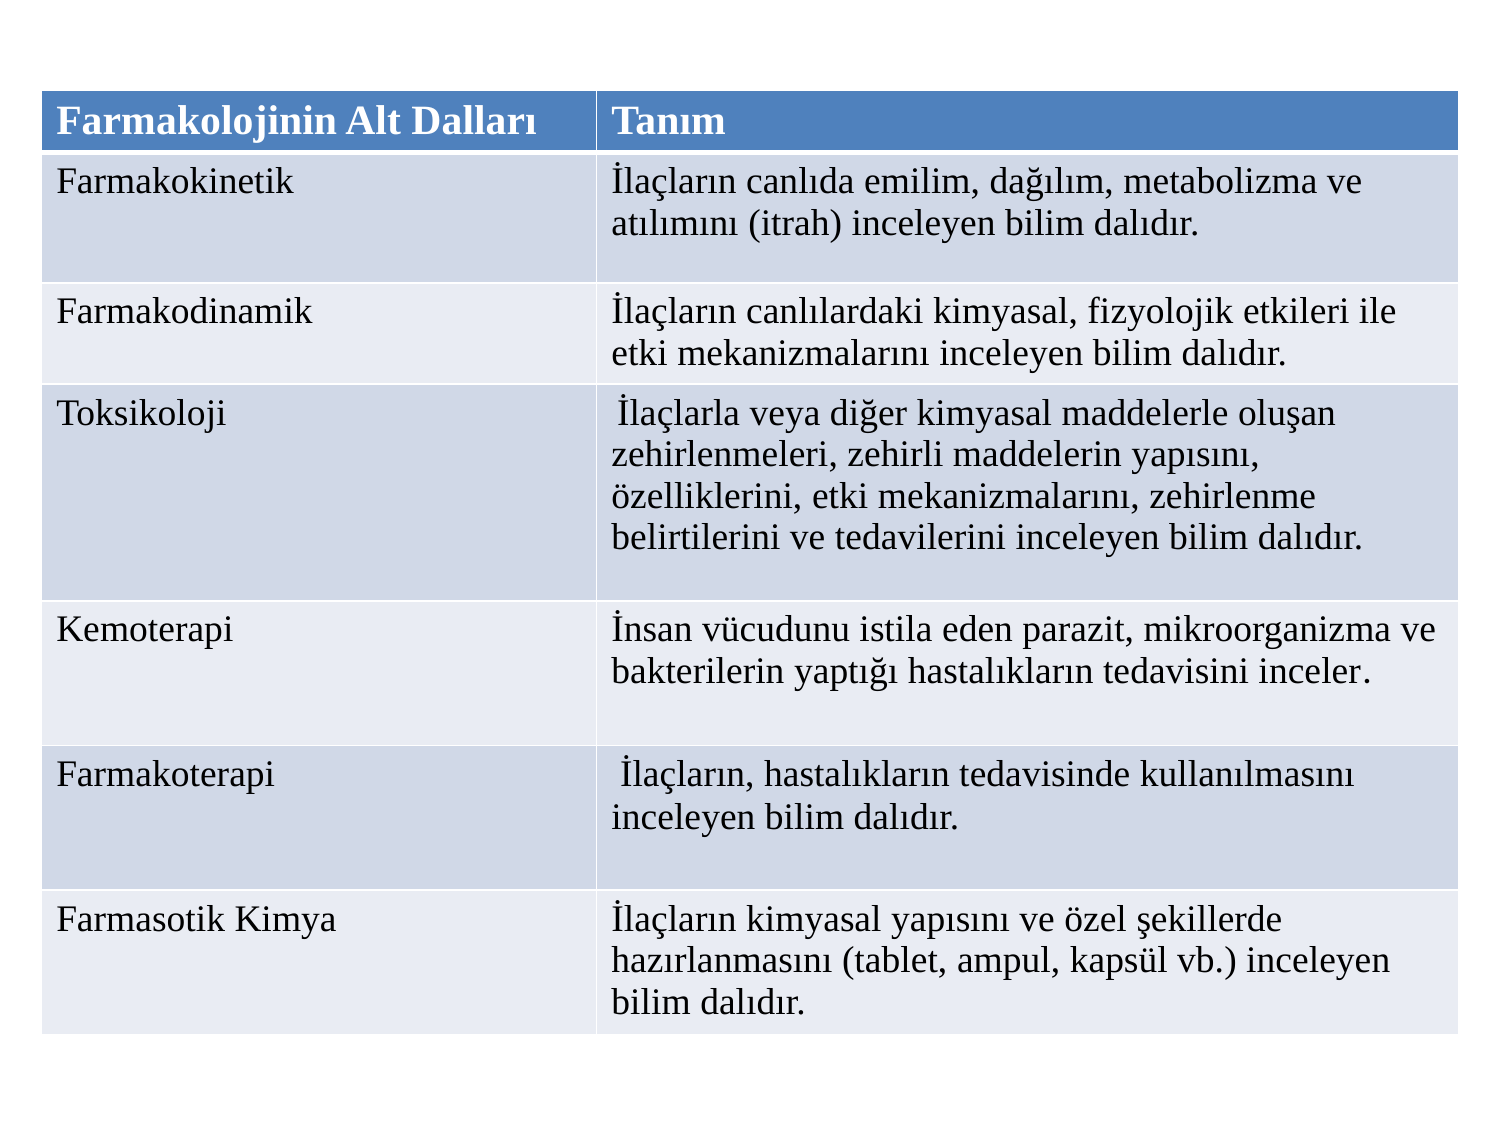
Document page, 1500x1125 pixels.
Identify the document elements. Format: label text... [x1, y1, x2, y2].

table_cell İlaçların, hastalıkların tedavisinde kullanılmasını inceleyen bilim dalıdır. [597, 746, 1458, 889]
table_cell Farmakodinamik [42, 284, 596, 383]
table_cell Farmakoterapi [42, 746, 596, 889]
table_cell İlaçların kimyasal yapısını ve özel şekillerde hazırlanmasını (tablet, ampul, kapsül vb.) inceleyen bilim dalıdır. [597, 891, 1458, 1034]
table_cell Toksikoloji [42, 385, 596, 600]
table_cell İlaçlarla veya diğer kimyasal maddelerle oluşan zehirlenmeleri, zehirli maddelerin yapısını, özelliklerini, etki mekanizmalarını, zehirlenme belirtilerini ve tedavilerini inceleyen bilim dalıdır. [597, 385, 1458, 600]
table_cell İnsan vücudunu istila eden parazit, mikroorganizma ve bakterilerin yaptığı hastalıkların tedavisini inceler. [597, 602, 1458, 745]
table_cell İlaçların canlıda emilim, dağılım, metabolizma ve atılımını (itrah) inceleyen bilim dalıdır. [597, 155, 1458, 282]
table_header Tanım [597, 91, 1458, 150]
table_cell İlaçların canlılardaki kimyasal, fizyolojik etkileri ile etki mekanizmalarını inceleyen bilim dalıdır. [597, 284, 1458, 383]
table_cell Kemoterapi [42, 602, 596, 745]
table_cell Farmasotik Kimya [42, 891, 596, 1034]
table_header Farmakolojinin Alt Dalları [42, 91, 596, 150]
table_cell Farmakokinetik [42, 155, 596, 282]
